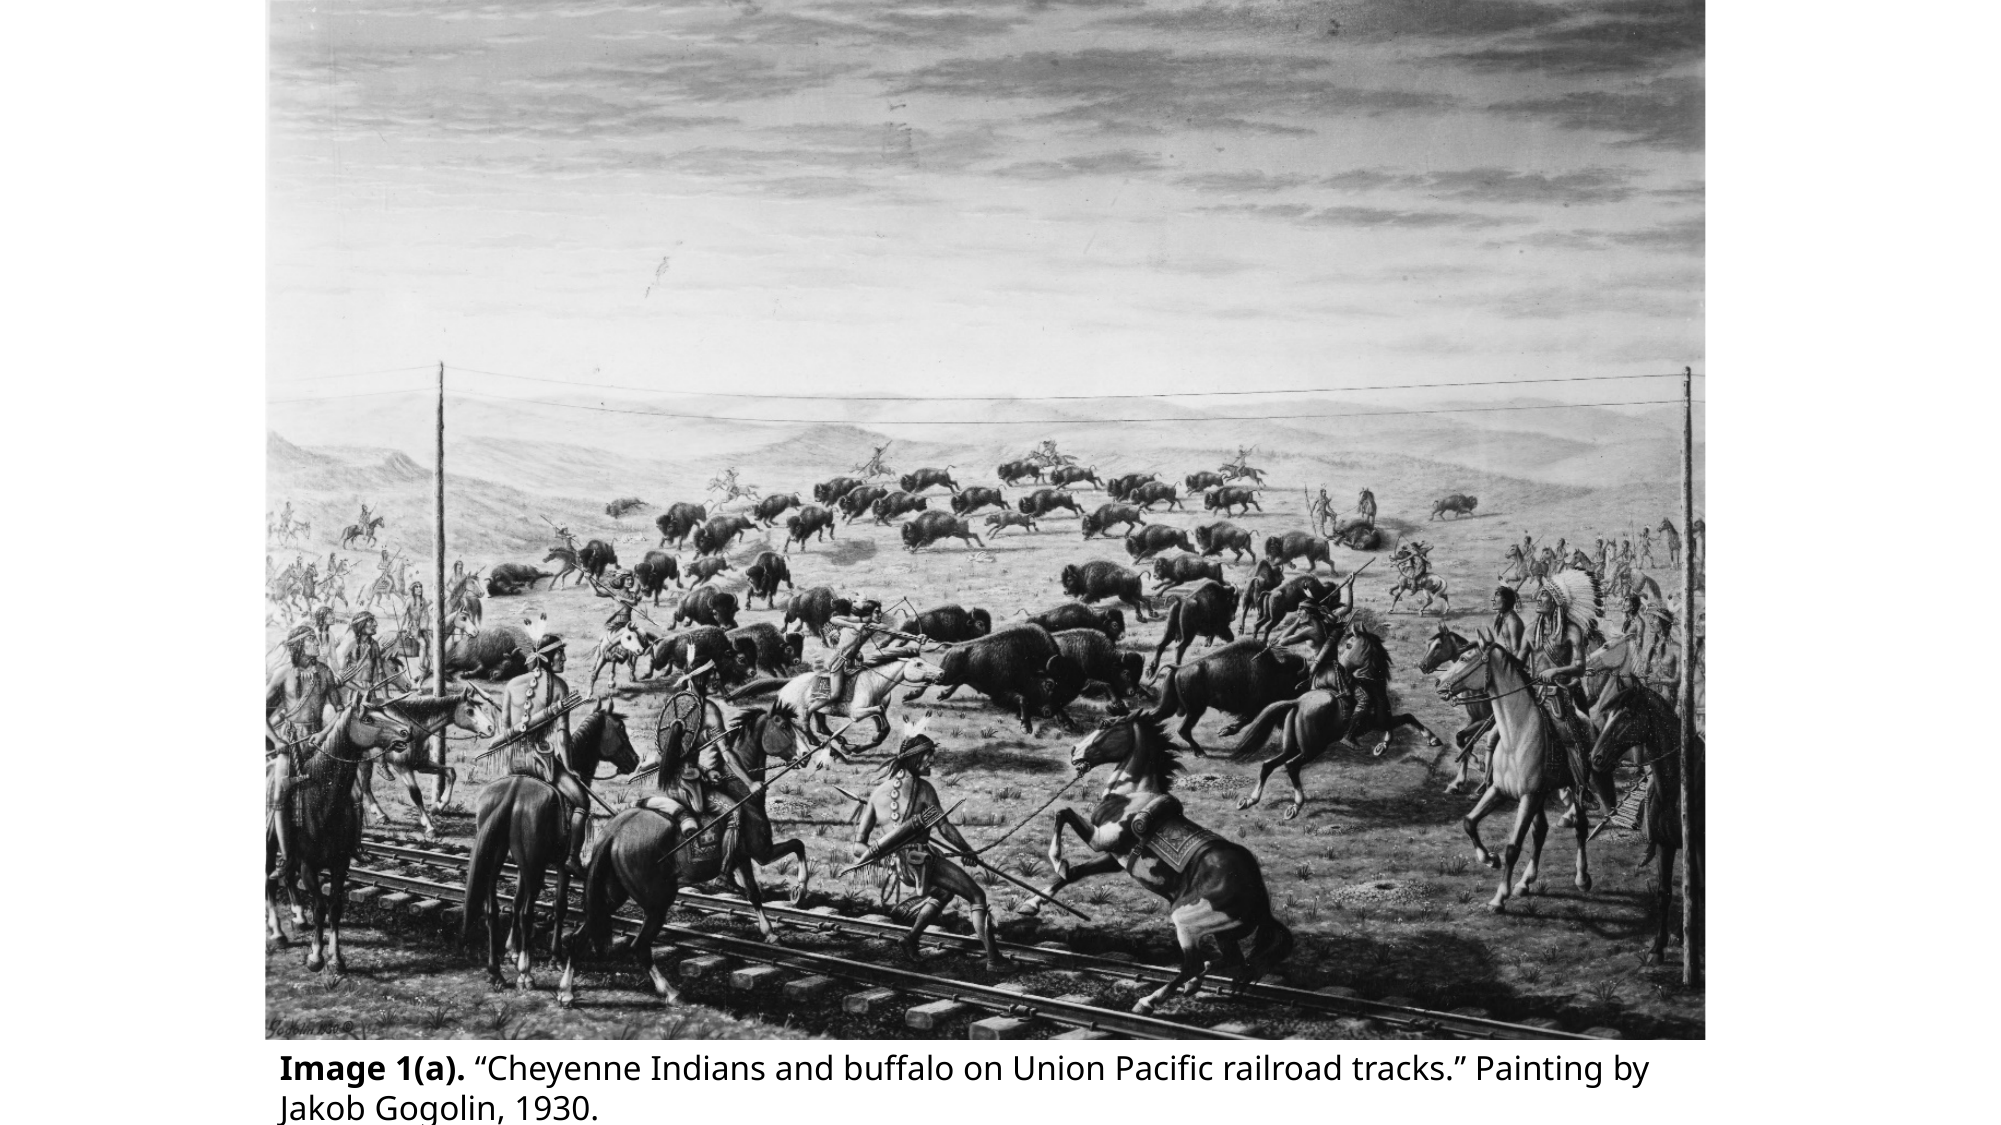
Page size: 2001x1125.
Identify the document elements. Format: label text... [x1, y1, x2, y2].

picture [265, 0, 1706, 1040]
text_box Image 1(a). “Cheyenne Indians and buffalo on Union Pacific railroad tracks.” Painting by Jakob Gogolin, 1930. Courtesy Utah State Historical Society, https://collections.lib.utah.edu/details?id=440150 [265, 1039, 1738, 1125]
